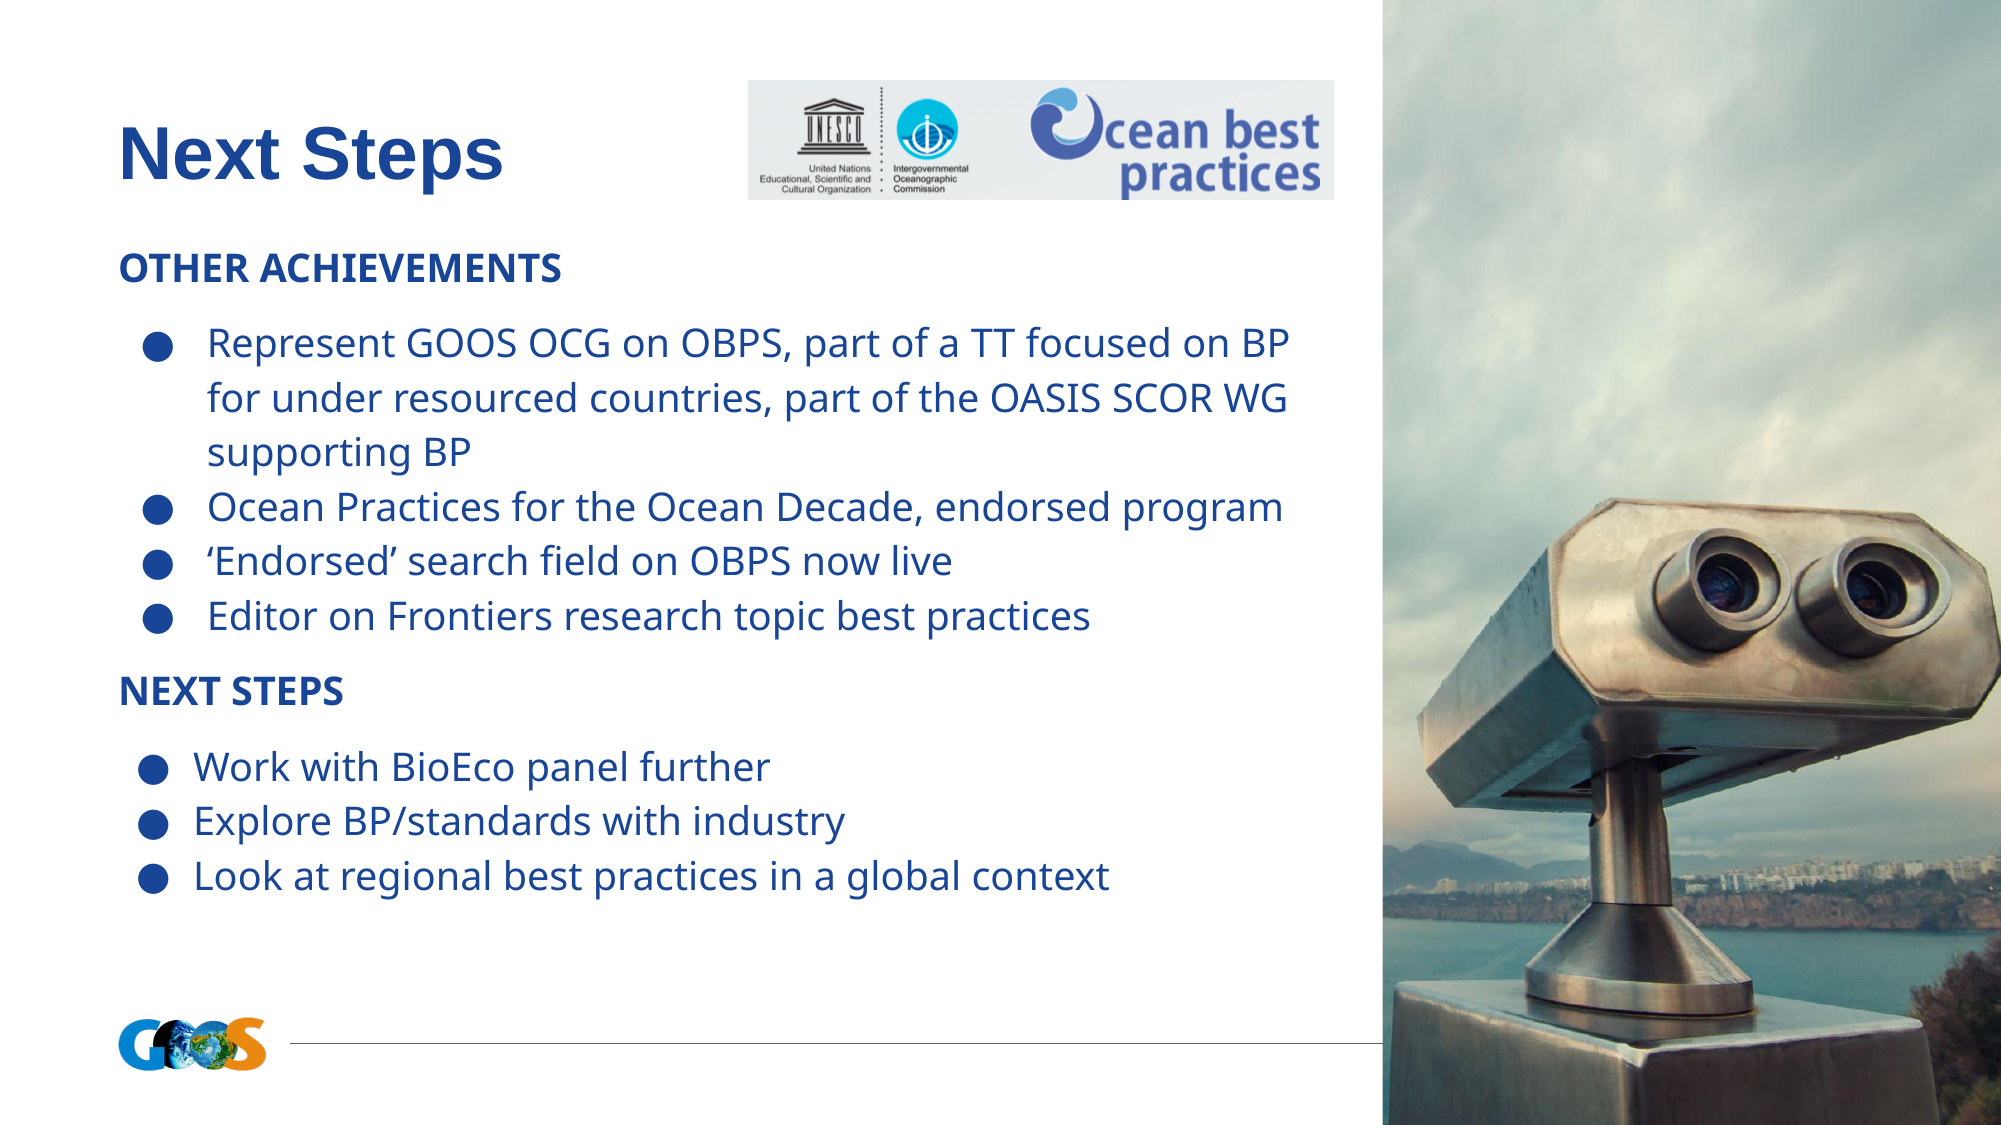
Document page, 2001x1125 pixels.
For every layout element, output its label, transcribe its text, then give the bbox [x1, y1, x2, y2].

title Next Steps [118, 118, 1377, 213]
list OTHER ACHIEVEMENTS Represent GOOS OCG on OBPS, part of a TT focused on BP for under resourced countries, part of the OASIS SCOR WG supporting BP Ocean Practices for the Ocean Decade, endorsed program ‘Endorsed’ search field on OBPS now live Editor on Frontiers research topic best practices NEXT STEPS Work with BioEco panel further Explore BP/standards with industry Look at regional best practices in a global context [118, 235, 1352, 995]
picture [1382, 0, 2001, 1125]
picture [118, 1016, 266, 1071]
picture [747, 79, 1335, 200]
